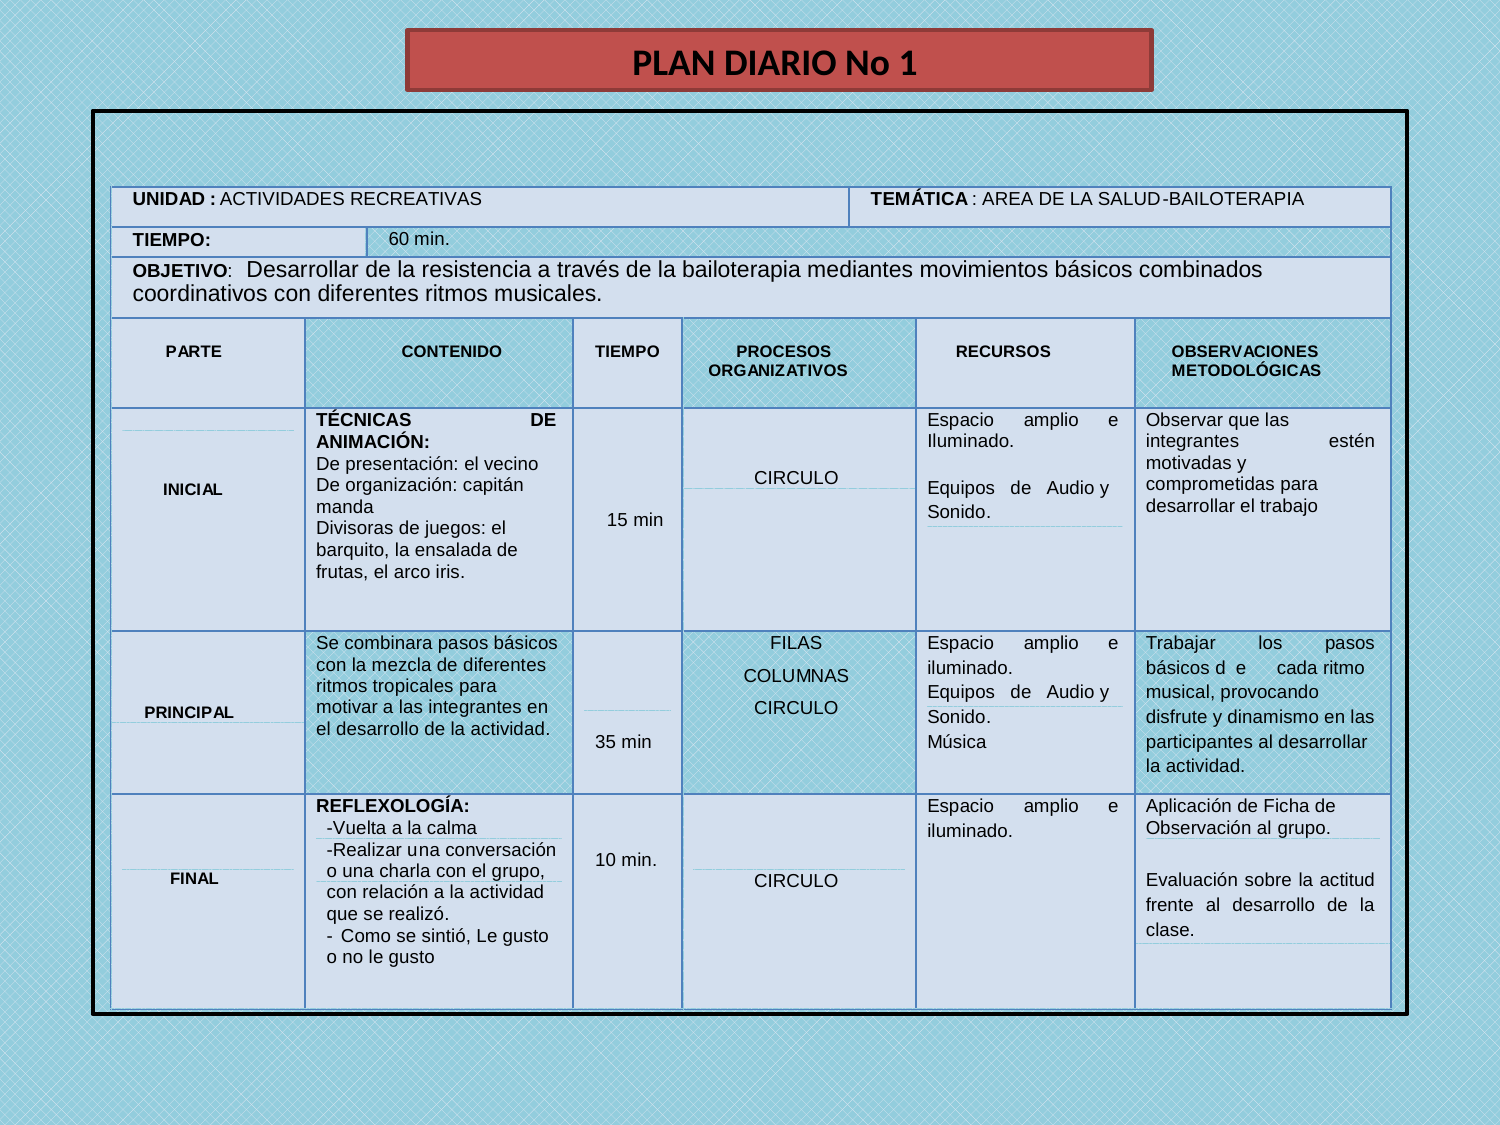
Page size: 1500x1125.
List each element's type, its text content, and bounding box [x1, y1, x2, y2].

text_box PLAN DIARIO No 1 [405, 28, 1154, 92]
picture [94, 112, 1406, 1013]
